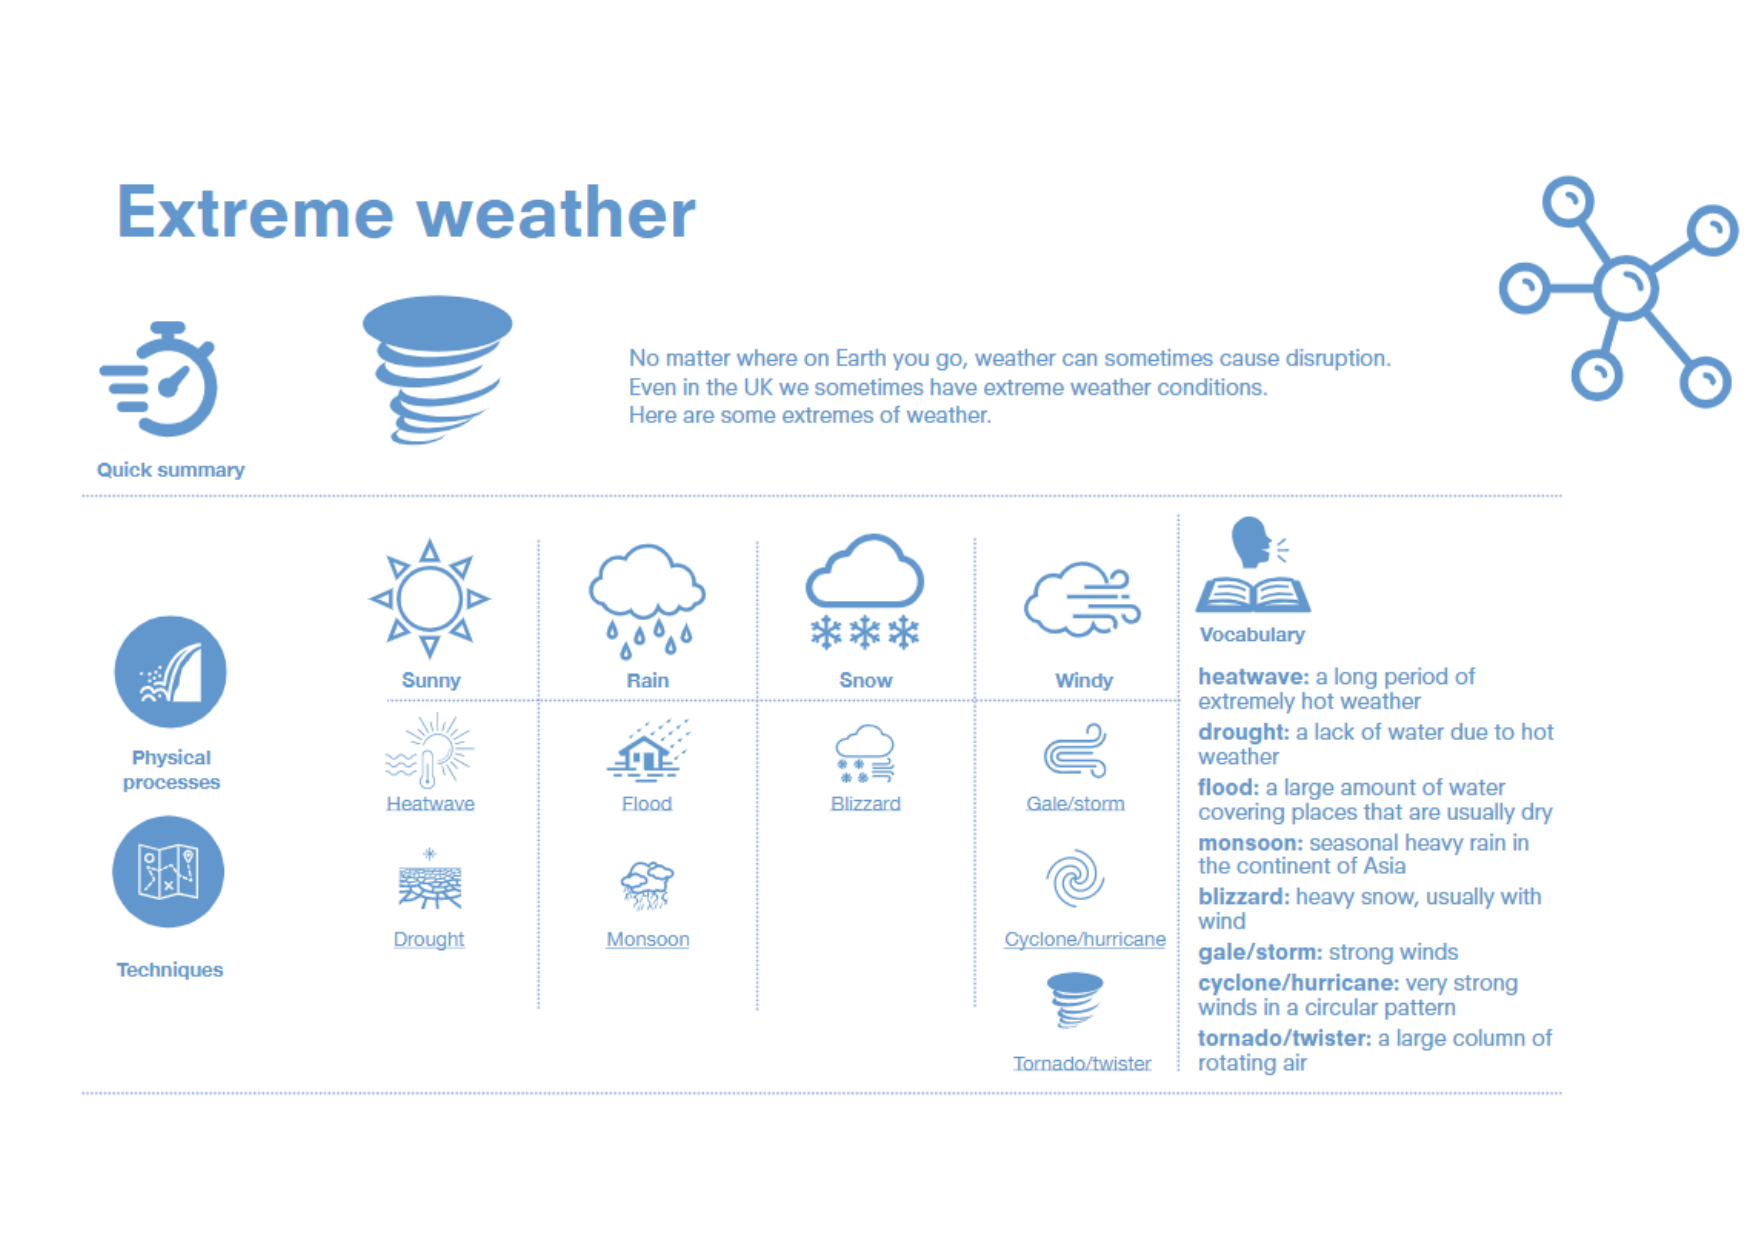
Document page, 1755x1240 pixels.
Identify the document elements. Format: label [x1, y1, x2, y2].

picture [0, 139, 1755, 1100]
